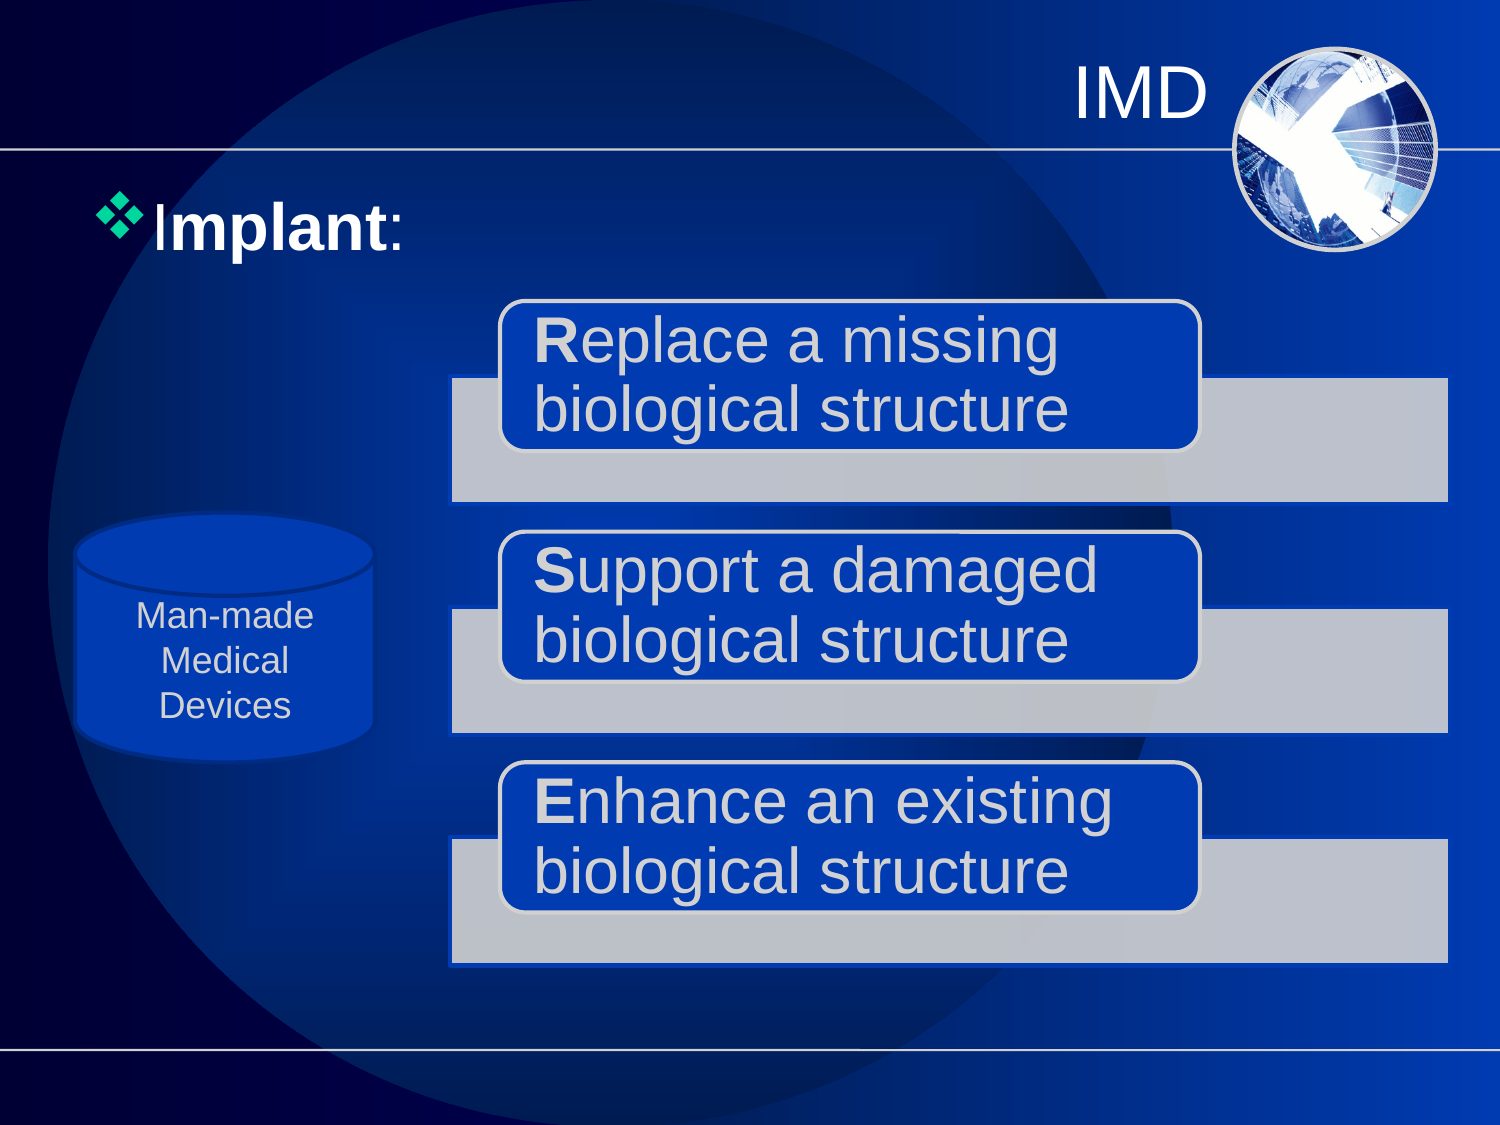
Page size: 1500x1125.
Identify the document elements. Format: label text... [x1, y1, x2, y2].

title IMD [49, 20, 1226, 159]
picture [1237, 52, 1433, 184]
text_box Man-made Medical Devices [72, 510, 378, 765]
list Implant: [74, 176, 1426, 1038]
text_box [449, 299, 1451, 967]
